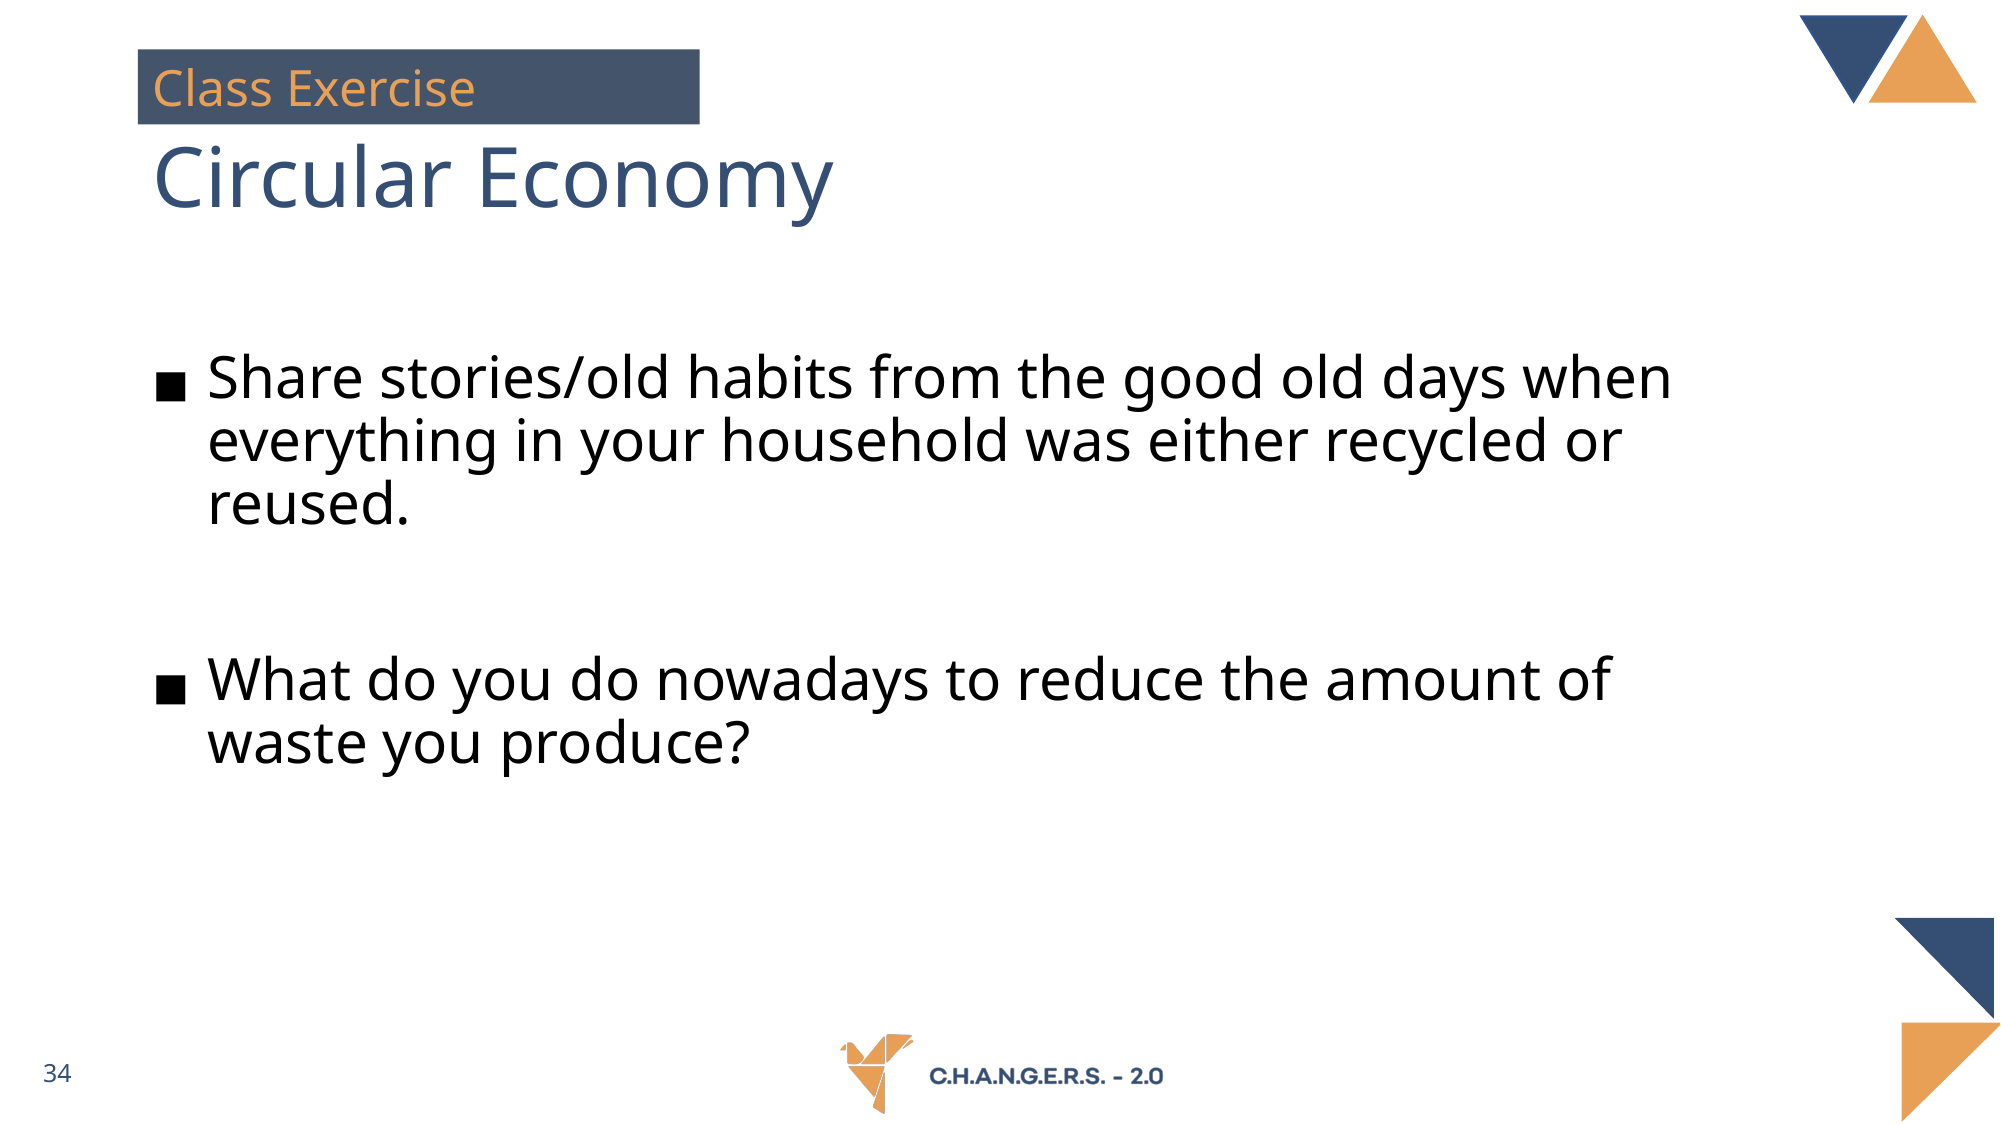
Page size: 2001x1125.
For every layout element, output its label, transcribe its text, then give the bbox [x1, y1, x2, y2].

title Circular Economy [137, 75, 1802, 233]
picture [814, 1024, 1186, 1125]
text_box Class Exercise [137, 49, 700, 125]
list Share stories/old habits from the good old days when everything in your household was either recycled or reused. What do you do nowadays to reduce the amount of waste you produce? [136, 340, 1800, 988]
